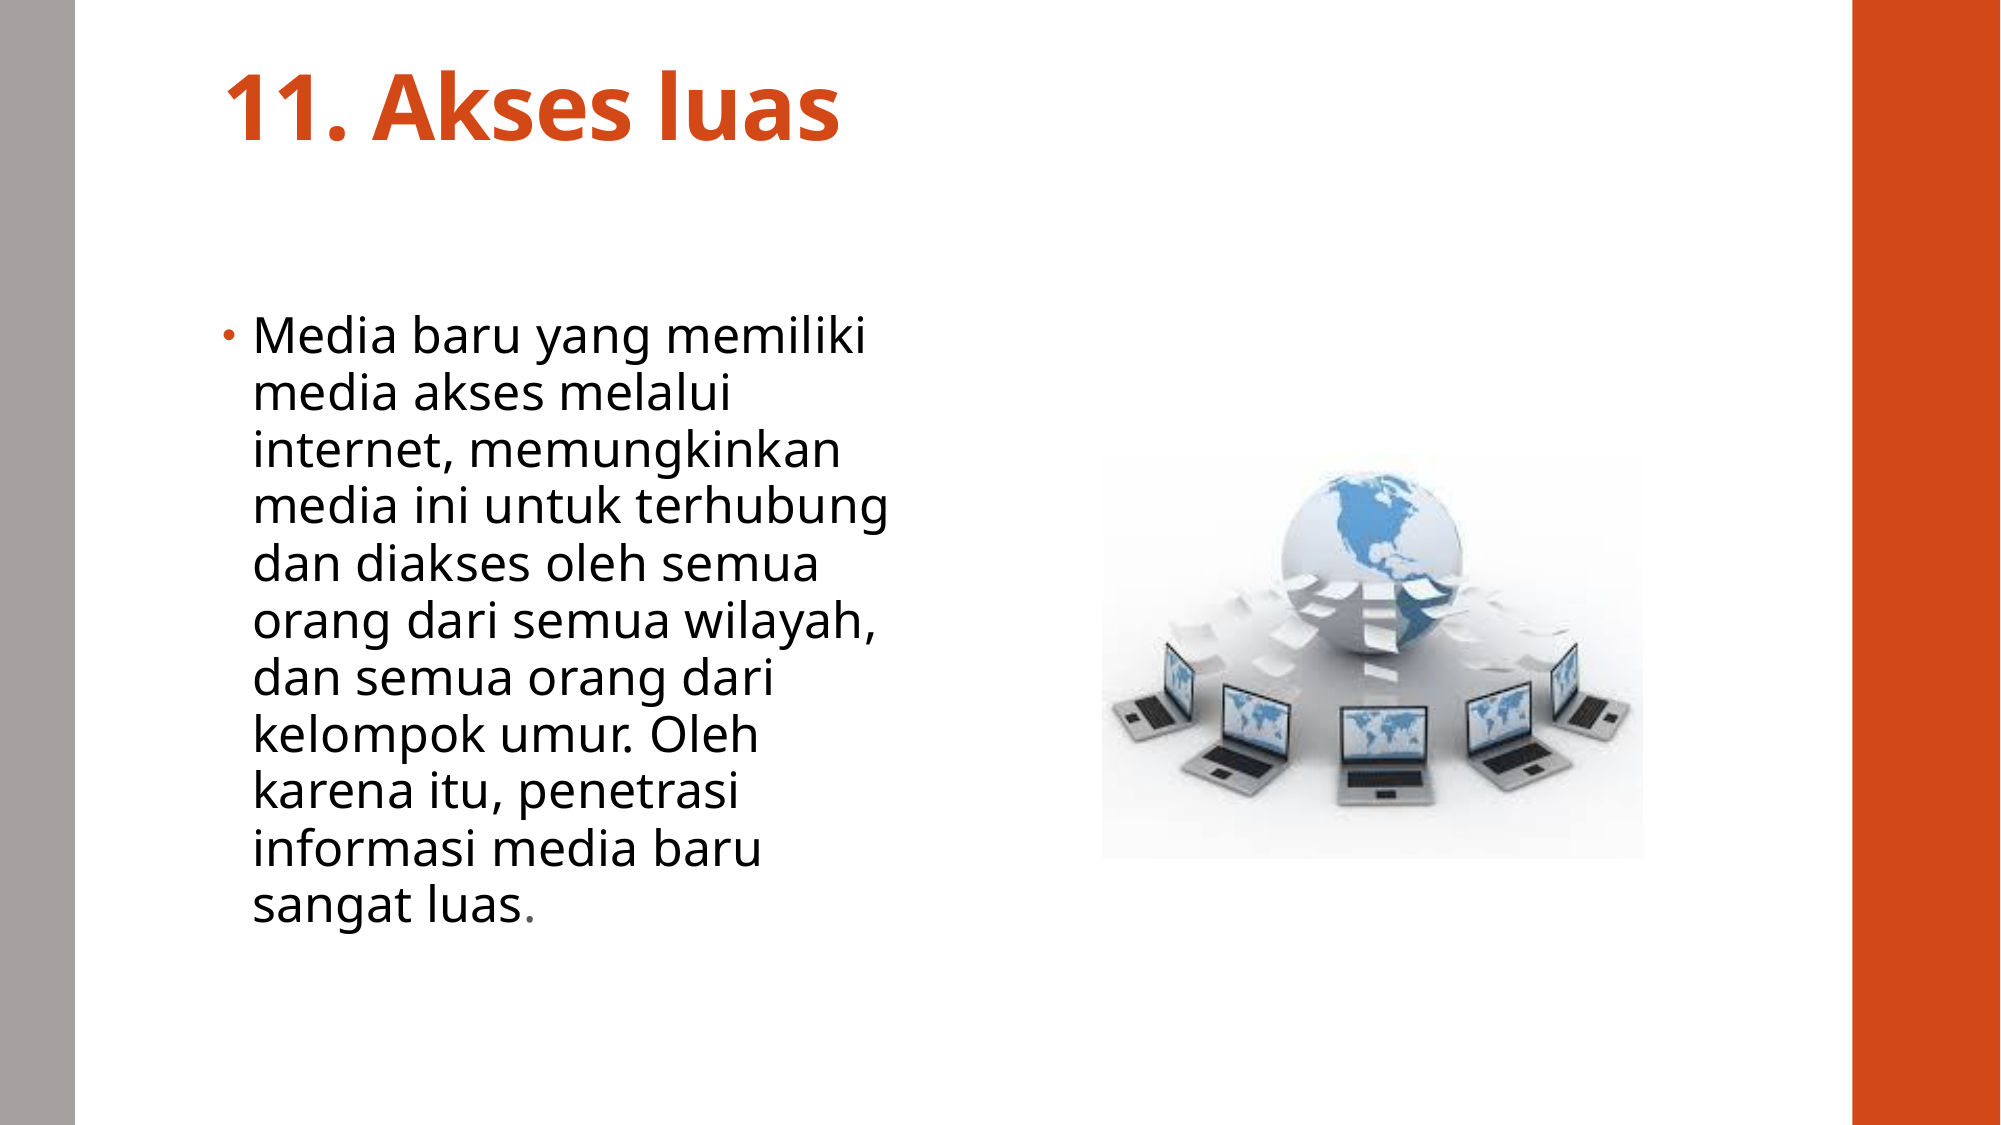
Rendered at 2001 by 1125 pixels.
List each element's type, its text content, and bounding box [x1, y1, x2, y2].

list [1102, 454, 1643, 860]
title 11. Akses luas [206, 48, 1797, 278]
list Media baru yang memiliki media akses melalui internet, memungkinkan media ini untuk terhubung dan diakses oleh semua orang dari semua wilayah, dan semua orang dari kelompok umur. Oleh karena itu, penetrasi informasi media baru sangat luas. [206, 299, 942, 1014]
